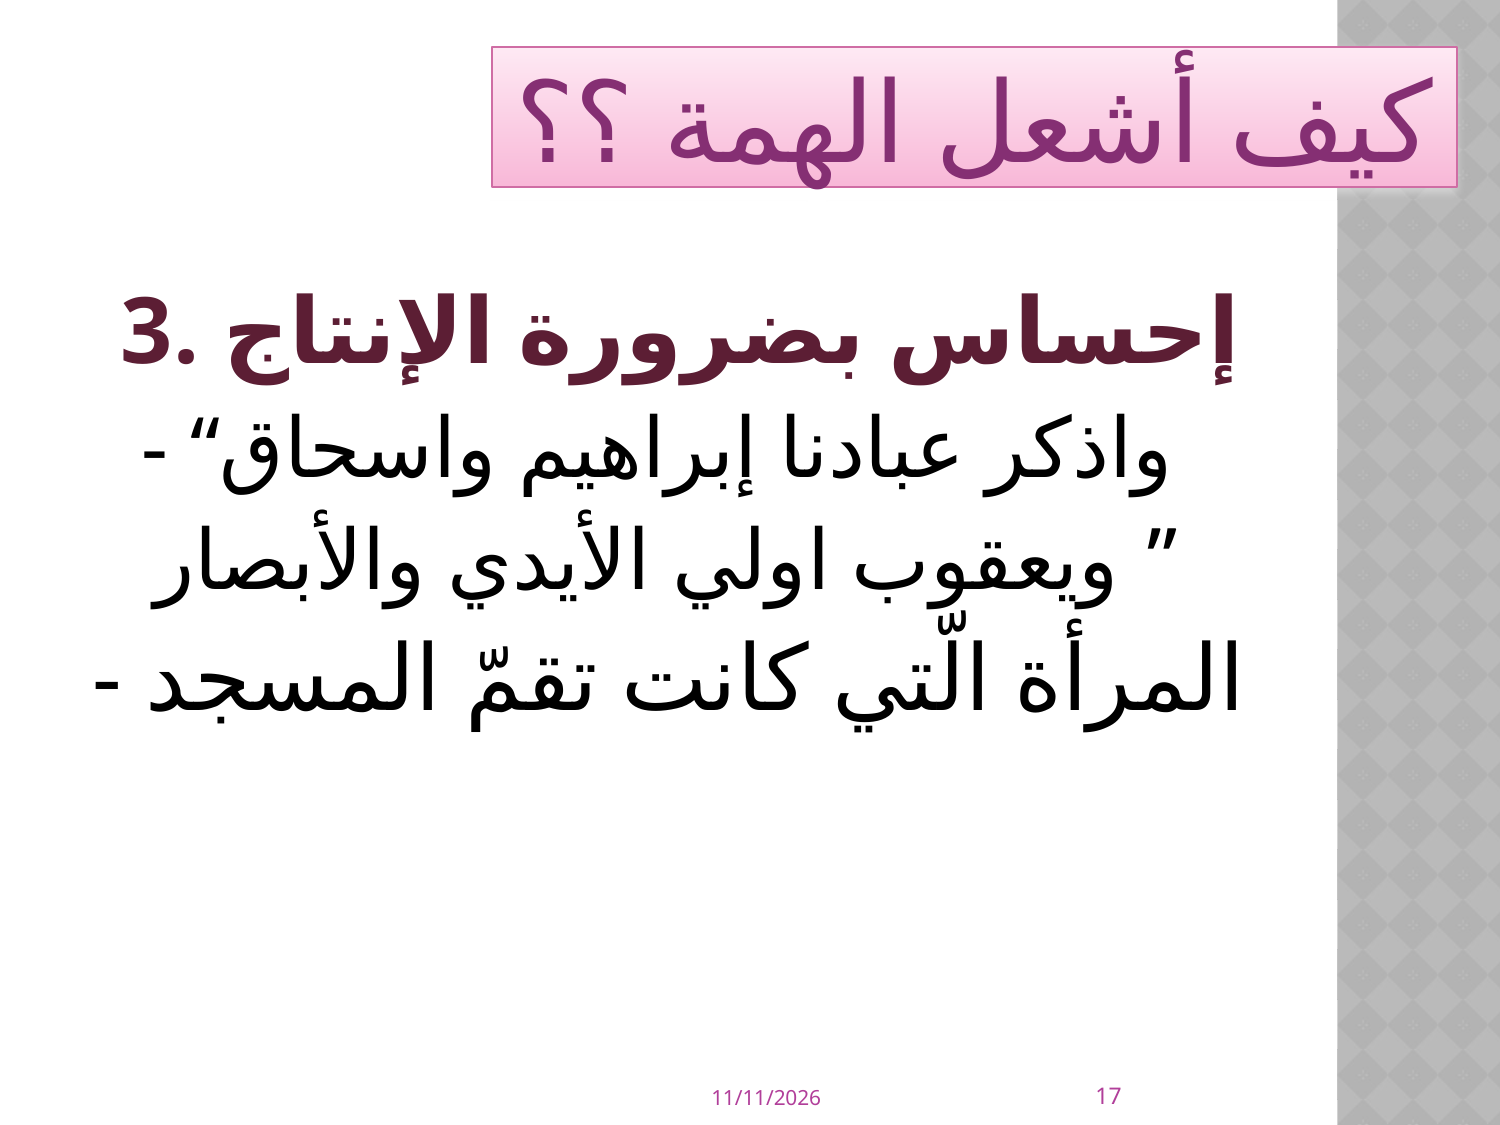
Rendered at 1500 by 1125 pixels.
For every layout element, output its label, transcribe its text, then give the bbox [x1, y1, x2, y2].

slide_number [696, 1075, 1025, 1113]
list 3. إحساس بضرورة الإنتاج - “واذكر عبادنا إبراهيم واسحاق ويعقوب اولي الأيدي والأبصار ” - المرأة الّتي كانت تقمّ المسجد [75, 264, 1263, 1059]
title كيف أشعل الهمة ؟؟ [491, 46, 1458, 188]
slide_number 17 [1025, 1075, 1122, 1113]
